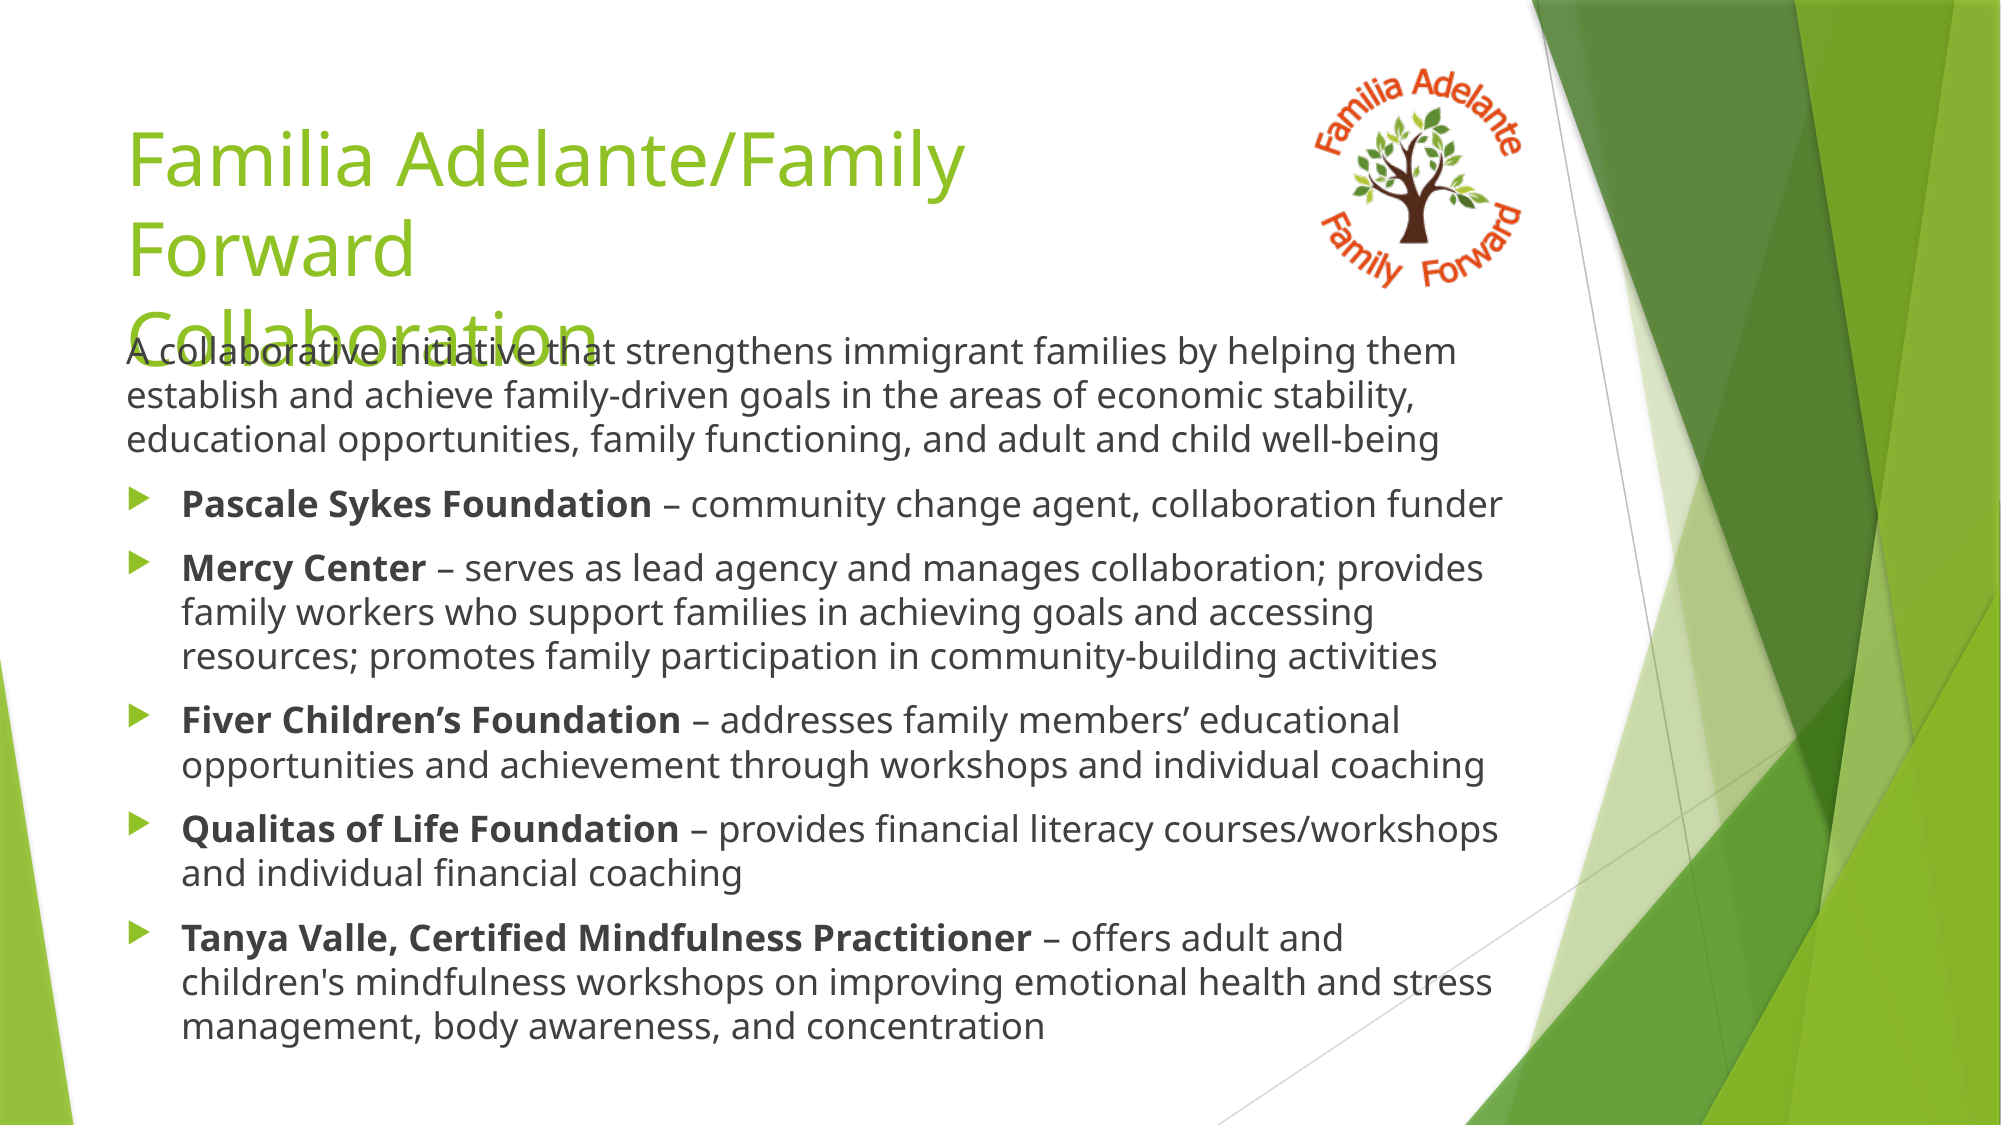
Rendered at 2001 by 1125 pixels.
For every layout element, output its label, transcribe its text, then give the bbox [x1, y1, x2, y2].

title Familia Adelante/Family Forward Collaboration [111, 103, 1279, 320]
list A collaborative initiative that strengthens immigrant families by helping them establish and achieve family-driven goals in the areas of economic stability, educational opportunities, family functioning, and adult and child well-being Pascale Sykes Foundation – community change agent, collaboration funder Mercy Center – serves as lead agency and manages collaboration; provides family workers who support families in achieving goals and accessing resources; promotes family participation in community-building activities Fiver Children’s Foundation – addresses family members’ educational opportunities and achievement through workshops and individual coaching Qualitas of Life Foundation – provides financial literacy courses/workshops and individual financial coaching Tanya Valle, Certified Mindfulness Practitioner – offers adult and children's mindfulness workshops on improving emotional health and stress management, body awareness, and concentration [111, 320, 1522, 1079]
picture [1313, 67, 1522, 290]
